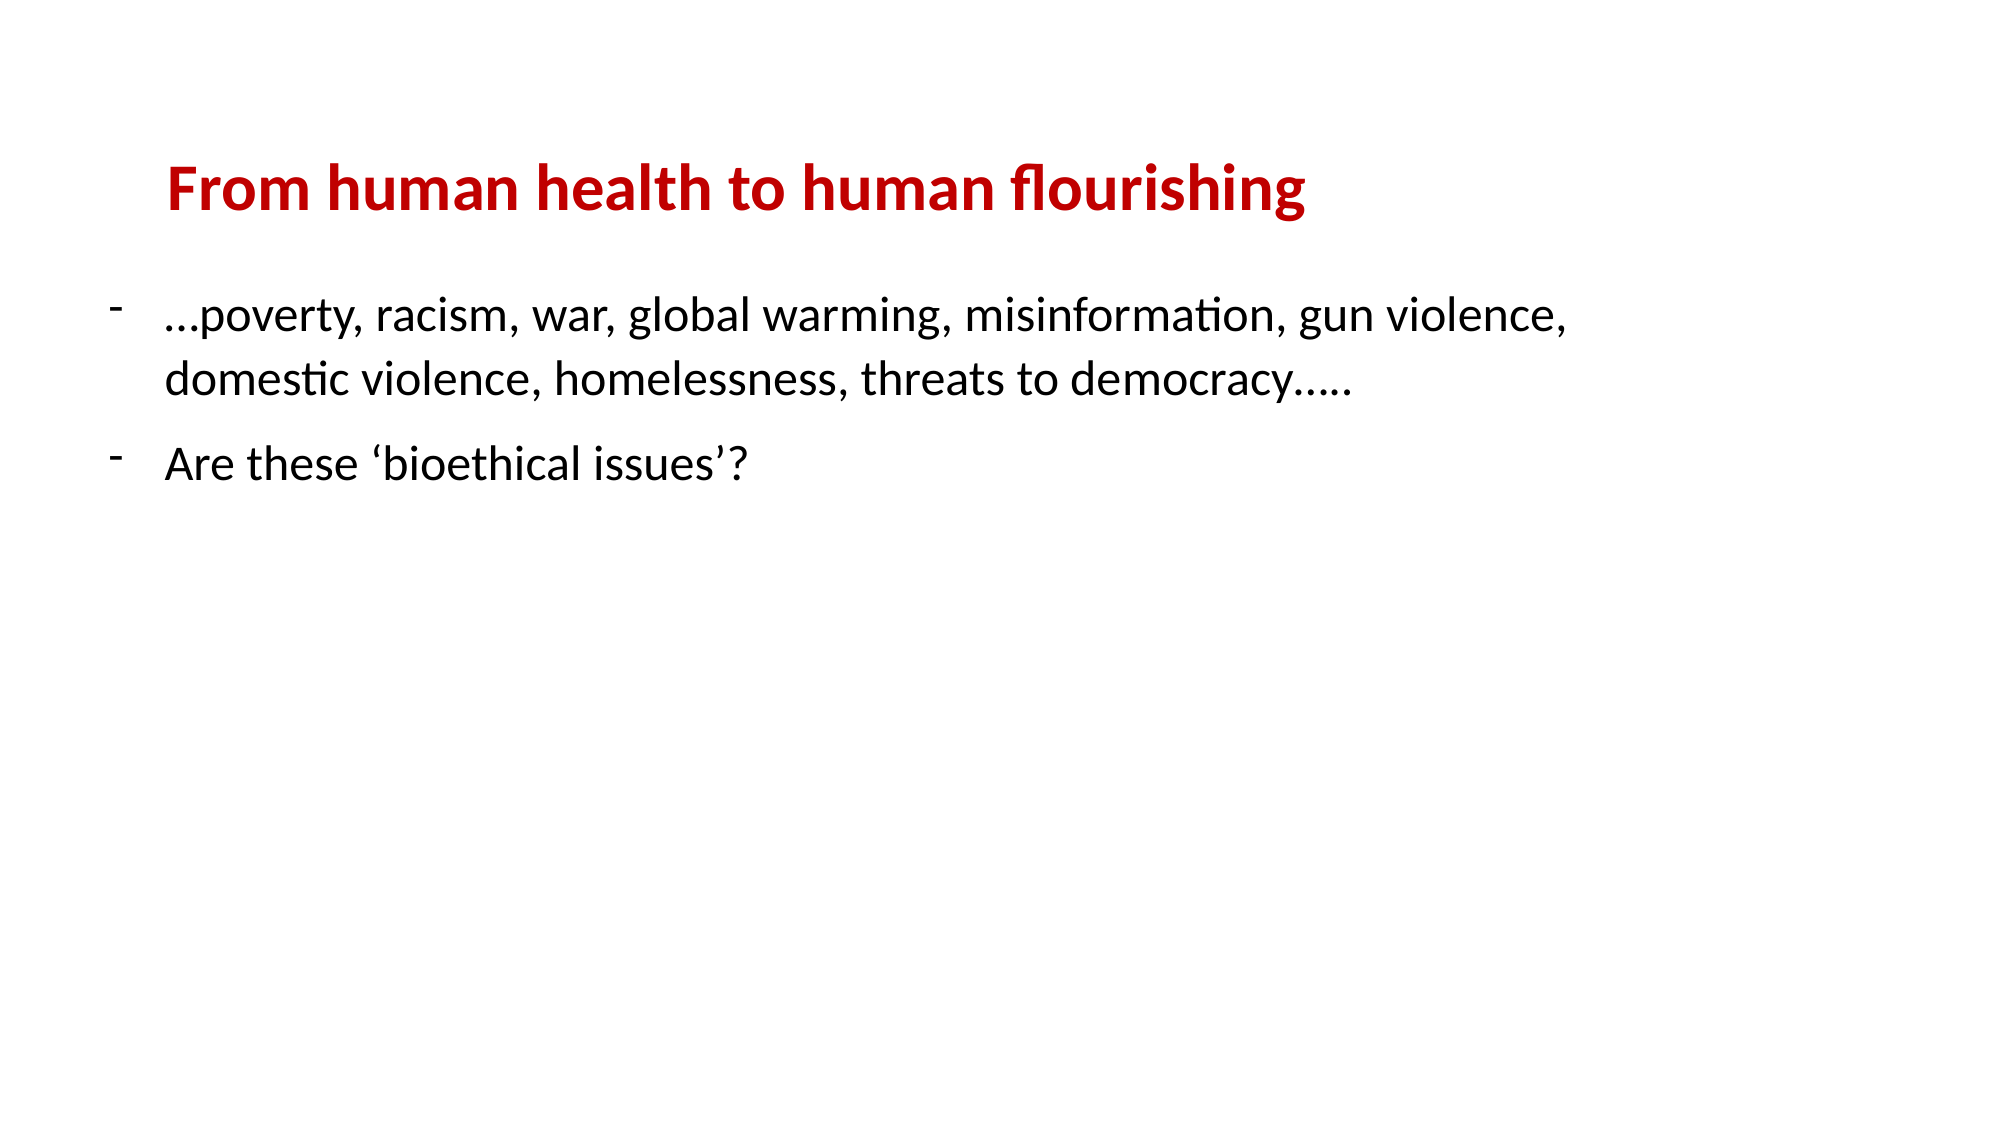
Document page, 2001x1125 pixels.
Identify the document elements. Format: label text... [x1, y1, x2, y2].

list …poverty, racism, war, global warming, misinfor­mation, gun violence, domestic violence, homelessness, threats to de­mocracy….. Are these ‘bioethical issues’? [93, 269, 1762, 984]
title From human health to human flourishing [137, 59, 1863, 278]
